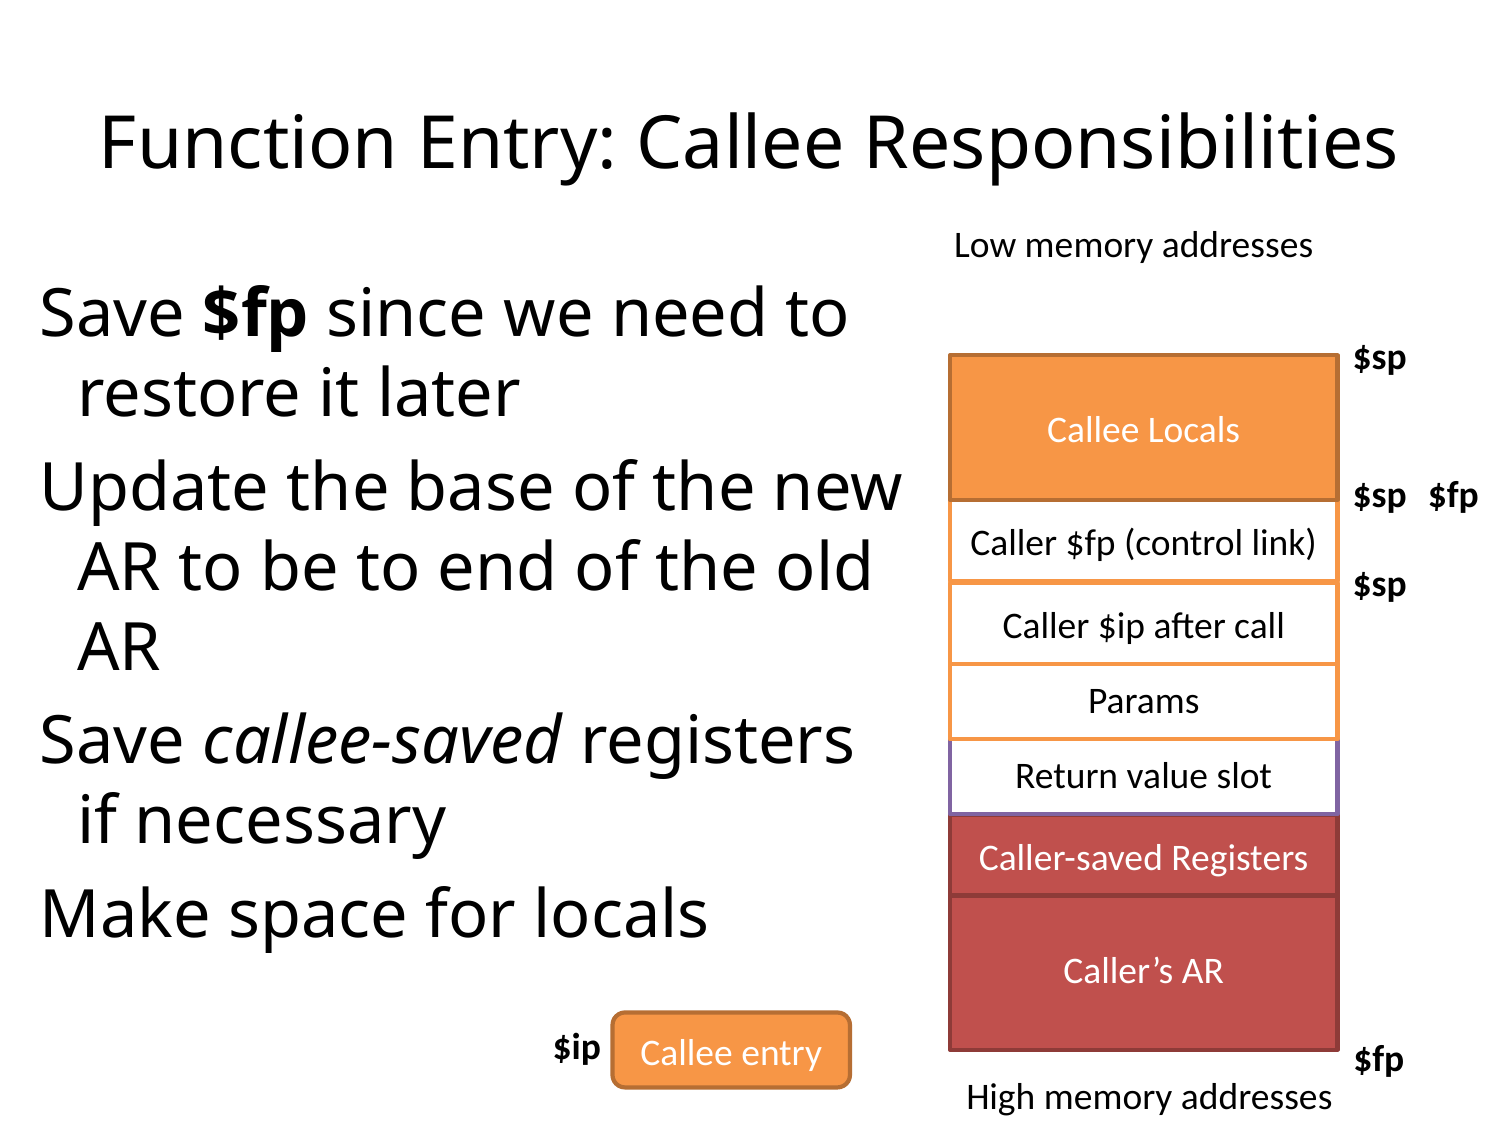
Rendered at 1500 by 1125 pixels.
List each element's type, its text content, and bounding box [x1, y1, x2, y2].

text_box $sp [1337, 324, 1422, 385]
text_box Caller’s AR [948, 898, 1340, 1052]
text_box Params [948, 666, 1340, 741]
text_box Callee entry [610, 1010, 853, 1090]
text_box Caller-saved Registers [948, 816, 1340, 898]
text_box Caller $ip after call [948, 583, 1340, 666]
text_box Caller $fp (control link) [948, 502, 1340, 583]
text_box $sp [1337, 551, 1422, 612]
text_box $ip [537, 1014, 614, 1075]
text_box $fp [1413, 462, 1494, 523]
text_box Low memory addresses [939, 212, 1329, 273]
text_box High memory addresses [951, 1064, 1348, 1125]
text_box Callee Locals [948, 353, 1340, 502]
title Function Entry: Callee Responsibilities [75, 45, 1425, 233]
text_box $sp [1340, 462, 1413, 523]
list Save $fp since we need to restore it later Update the base of the new AR to be to end of the old AR Save callee-saved registers if necessary Make space for locals [24, 262, 925, 1005]
text_box $fp [1338, 1026, 1419, 1087]
text_box Return value slot [948, 741, 1340, 816]
